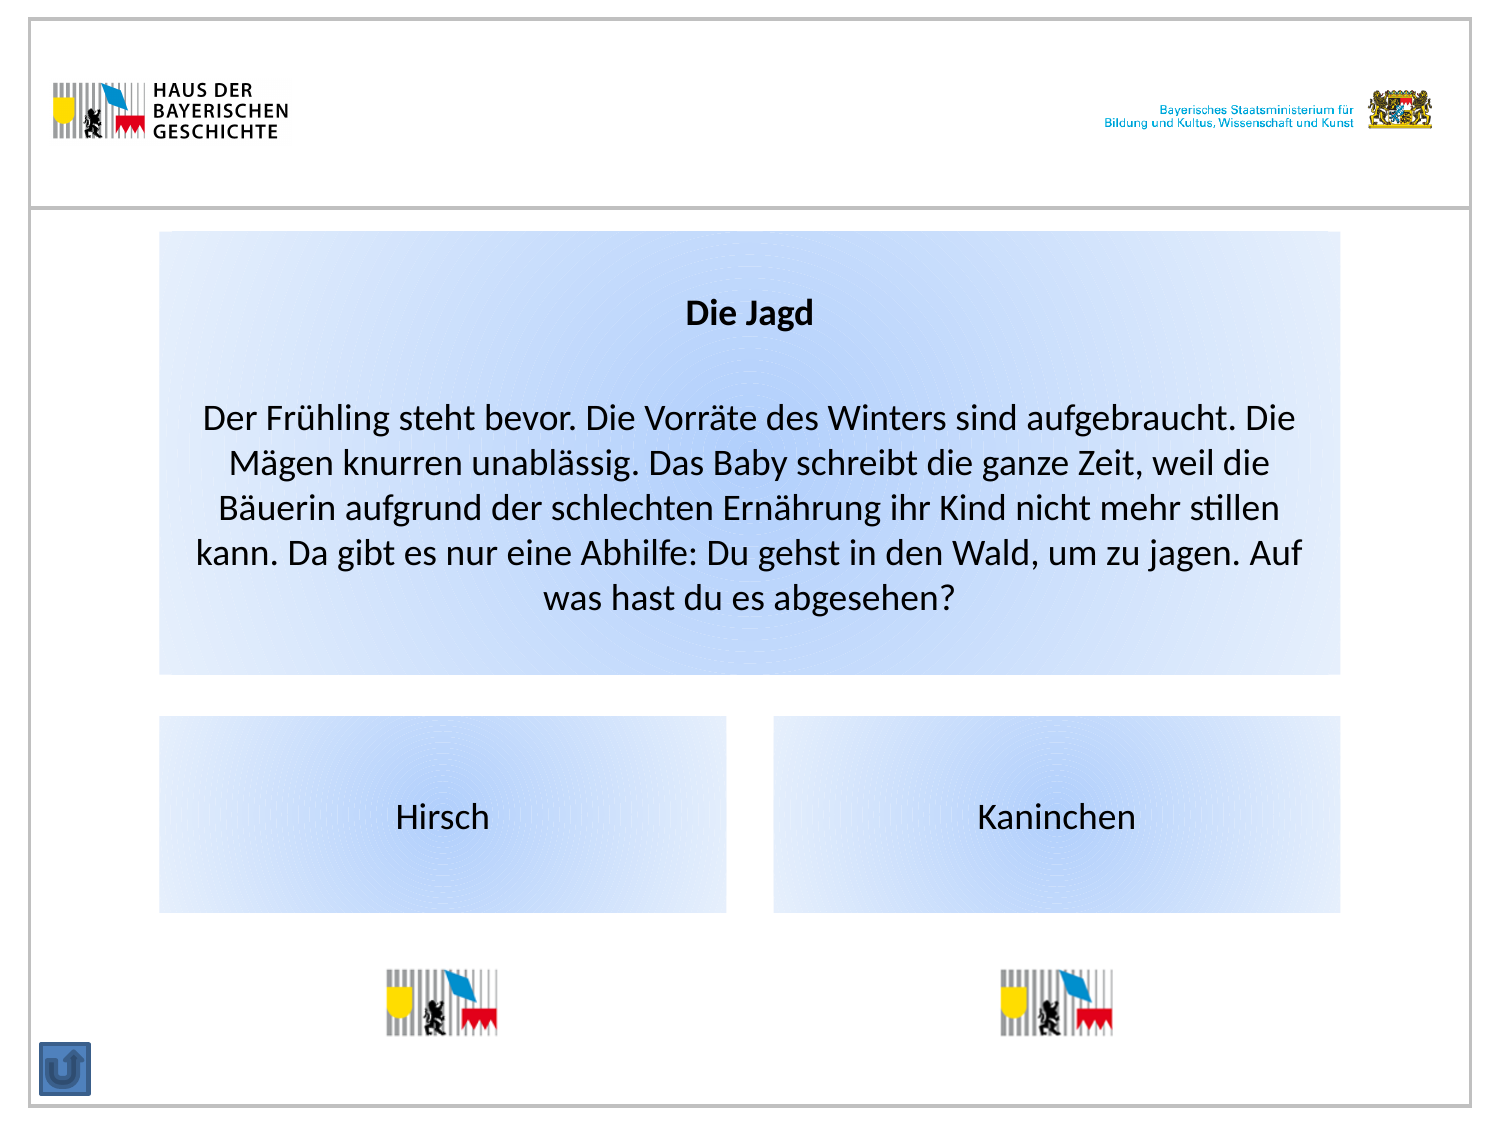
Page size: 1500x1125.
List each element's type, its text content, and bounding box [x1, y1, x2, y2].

list Die Jagd Der Frühling steht bevor. Die Vorräte des Winters sind aufgebraucht. Die Mägen knurren unablässig. Das Baby schreibt die ganze Zeit, weil die Bäuerin aufgrund der schlechten Ernährung ihr Kind nicht mehr stillen kann. Da gibt es nur eine Abhilfe: Du gehst in den Wald, um zu jagen. Auf was hast du es abgesehen? [159, 231, 1341, 675]
list Hirsch [159, 716, 727, 913]
list Kaninchen [773, 716, 1341, 913]
picture [49, 78, 292, 146]
picture [995, 963, 1119, 1045]
text_box [39, 1042, 91, 1096]
picture [381, 963, 504, 1045]
picture [1080, 78, 1440, 146]
